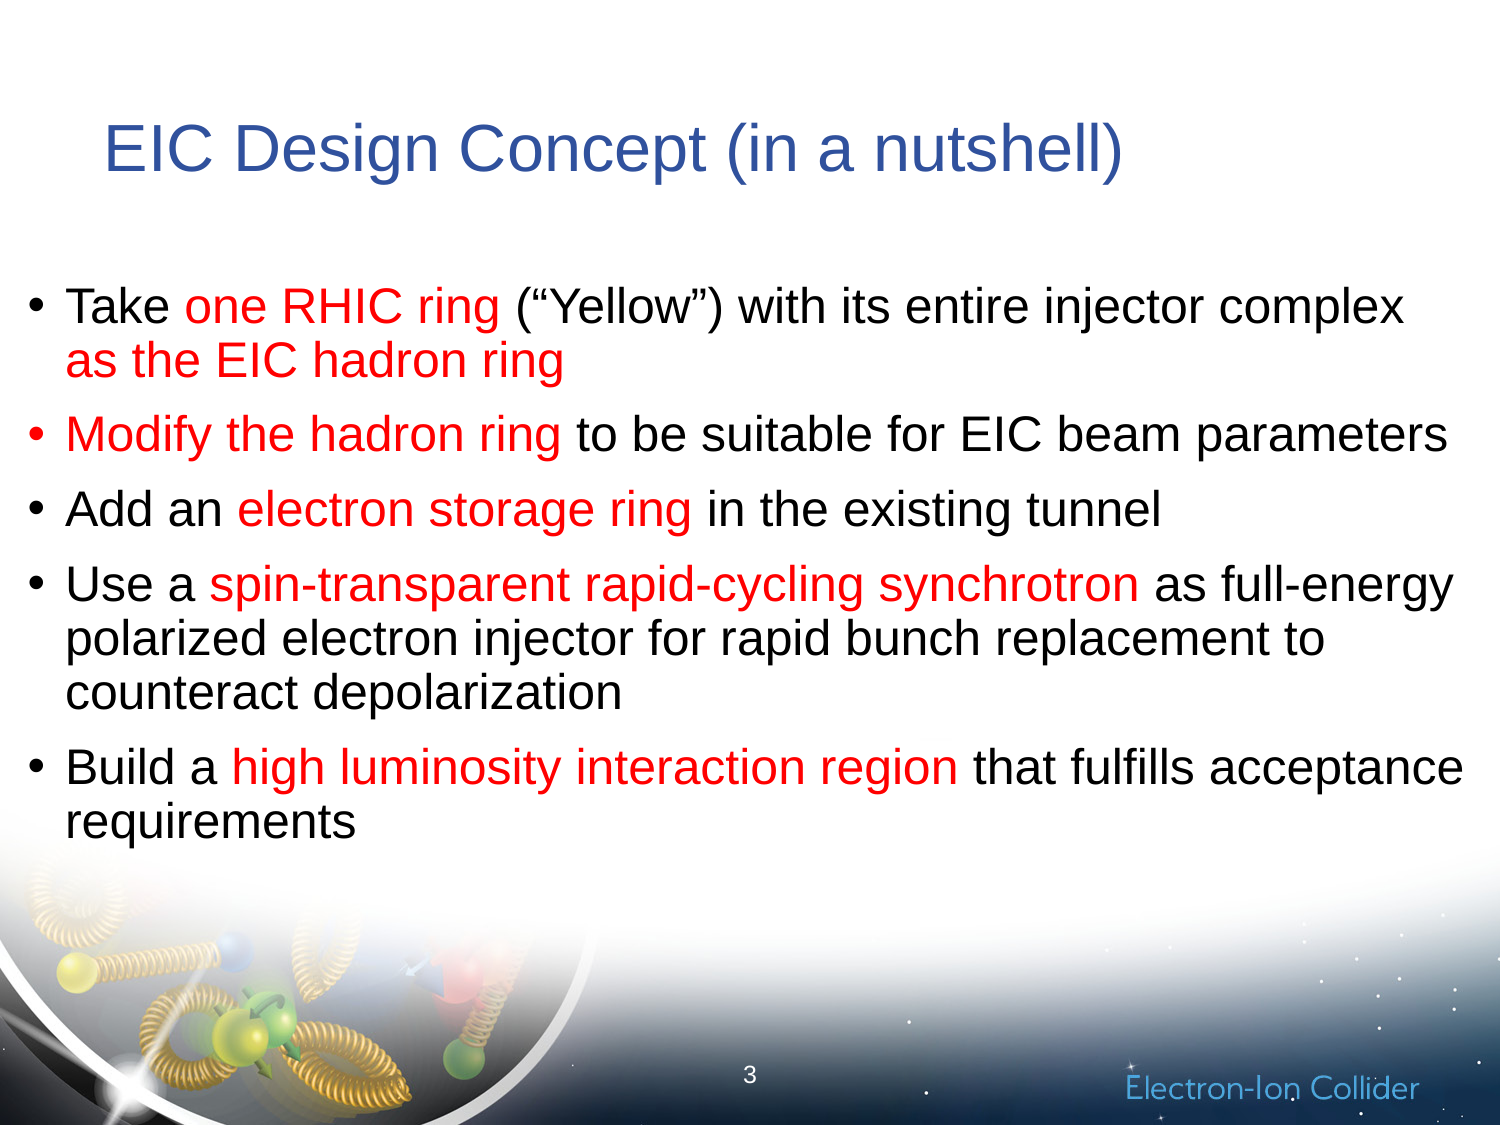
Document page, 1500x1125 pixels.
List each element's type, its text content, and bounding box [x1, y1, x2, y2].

text_box [749, 72, 1500, 179]
title EIC Design Concept (in a nutshell) [88, 85, 1383, 215]
list Take one RHIC ring (“Yellow”) with its entire injector complex as the EIC hadron ring Modify the hadron ring to be suitable for EIC beam parameters Add an electron storage ring in the existing tunnel Use a spin-transparent rapid-cycling synchrotron as full-energy polarized electron injector for rapid bunch replacement to counteract depolarization Build a high luminosity interaction region that fulfills acceptance requirements [12, 272, 1487, 1029]
slide_number 3 [581, 1043, 919, 1104]
picture [0, 0, 1500, 1125]
